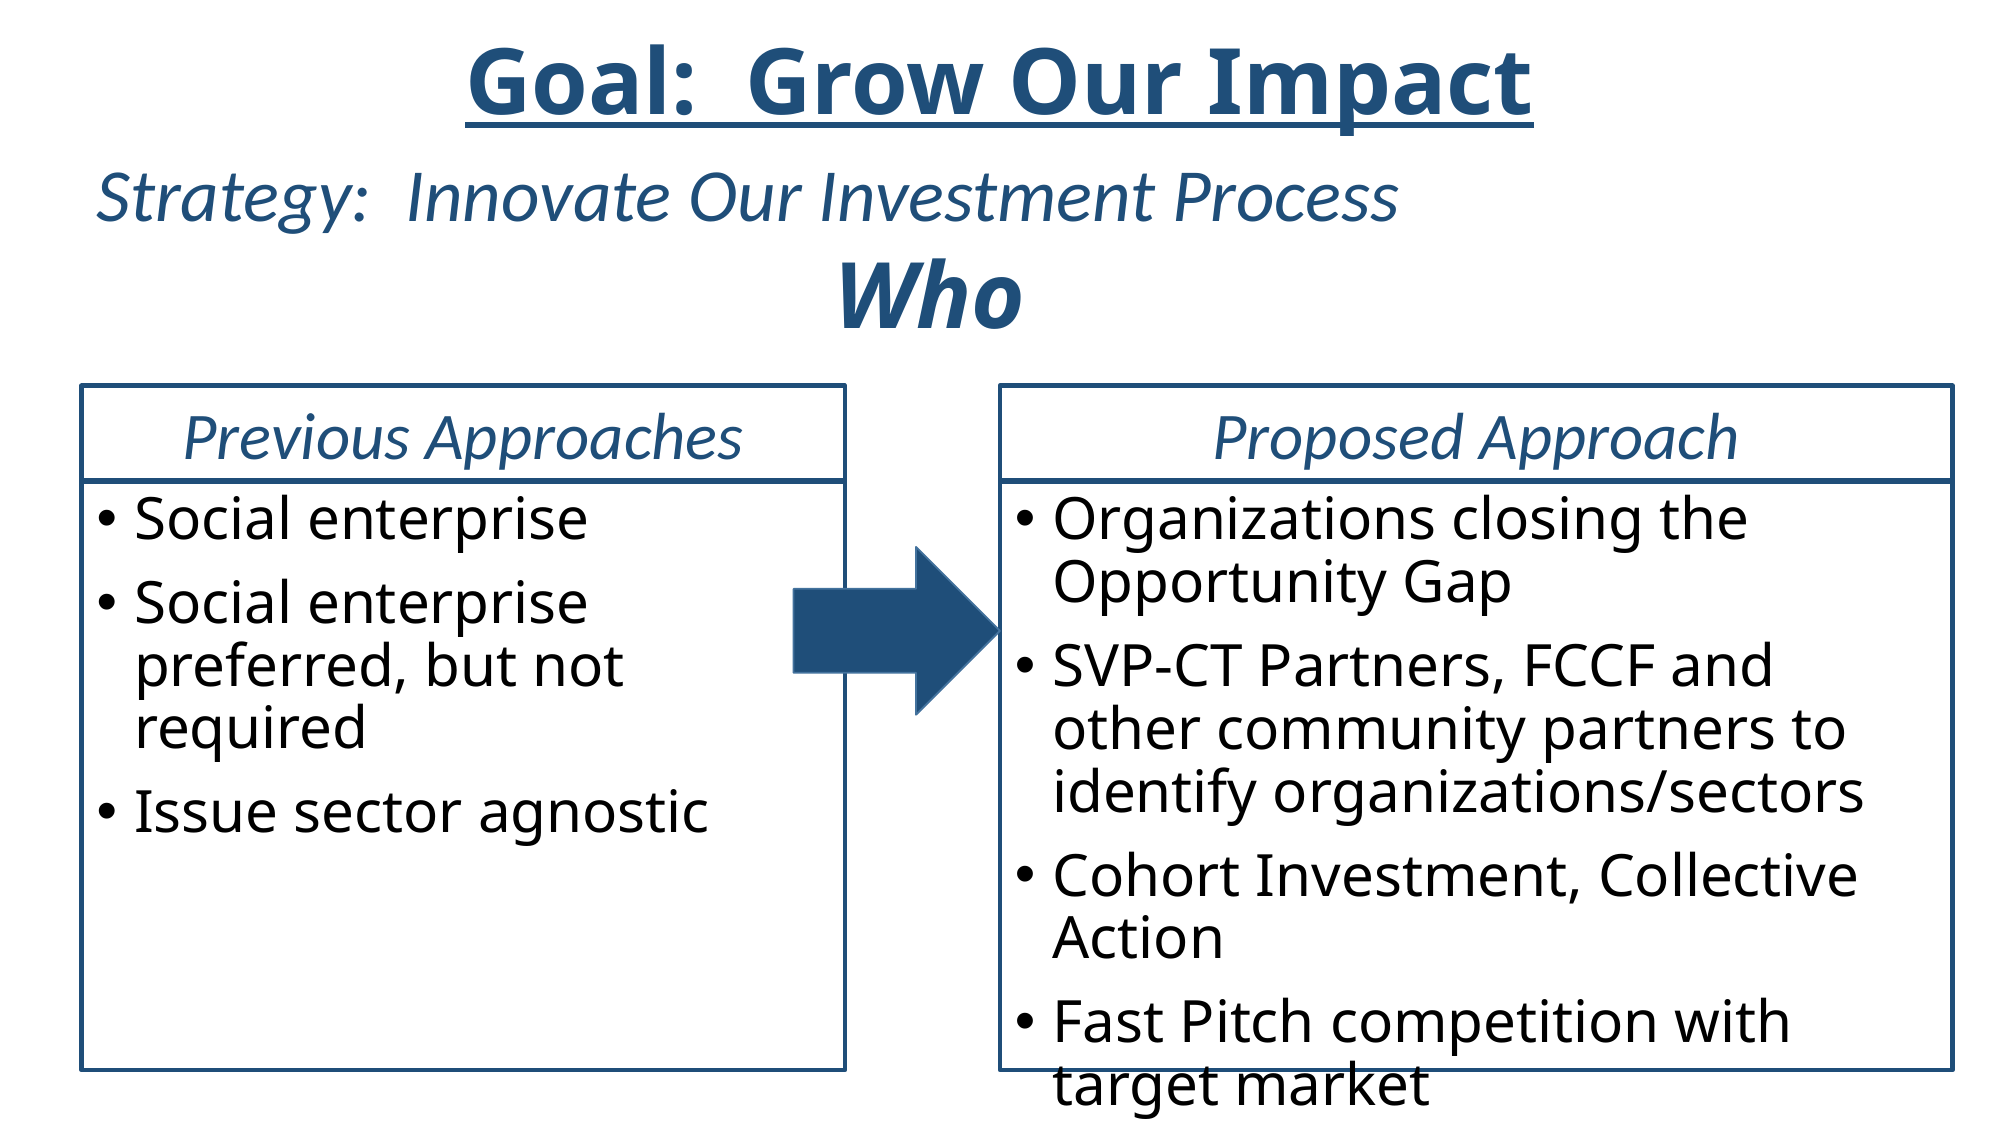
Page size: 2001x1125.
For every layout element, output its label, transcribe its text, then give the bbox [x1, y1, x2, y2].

text_box Strategy: Innovate Our Investment Process [81, 138, 1846, 244]
list Social enterprise Social enterprise preferred, but not required Issue sector agnostic [81, 481, 845, 1070]
list Organizations closing the Opportunity Gap SVP-CT Partners, FCCF and other community partners to identify organizations/sectors Cohort Investment, Collective Action Fast Pitch competition with target market [999, 481, 1953, 1070]
text_box Proposed Approach [999, 385, 1953, 481]
title Goal: Grow Our Impact [137, 42, 1863, 128]
text_box Who [819, 250, 1055, 349]
text_box [792, 546, 1001, 716]
text_box Previous Approaches [81, 385, 845, 481]
